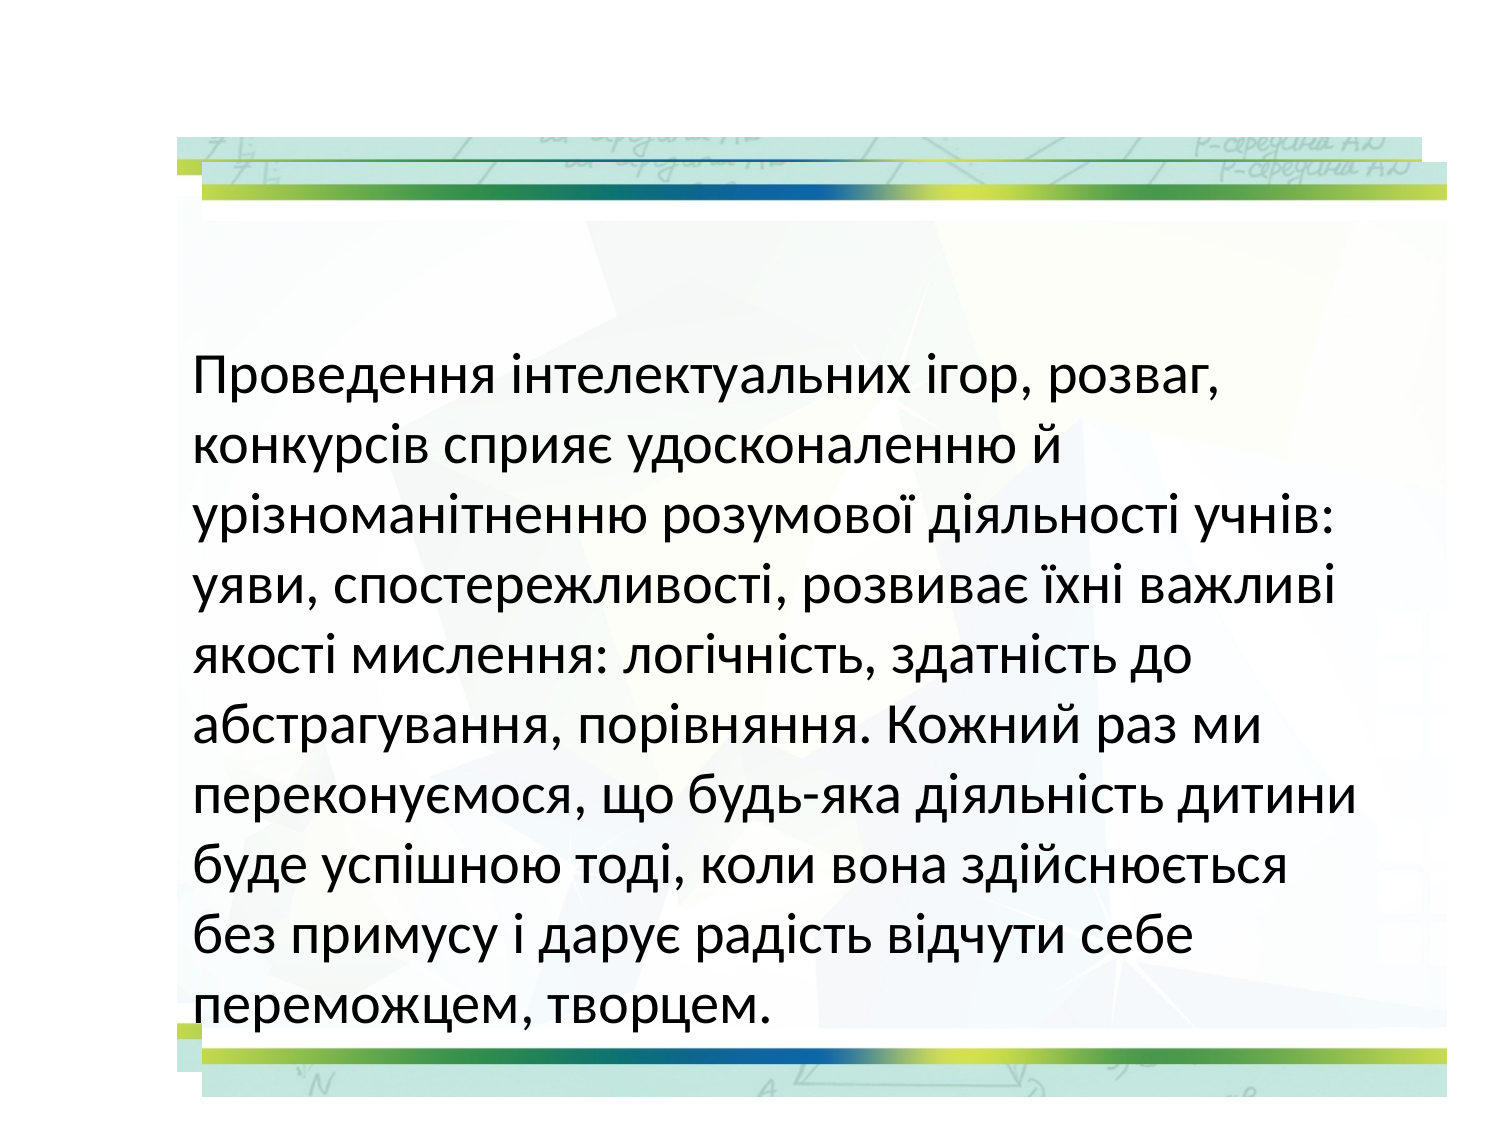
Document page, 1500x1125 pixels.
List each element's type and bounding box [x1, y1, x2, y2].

picture [177, 137, 1448, 1097]
